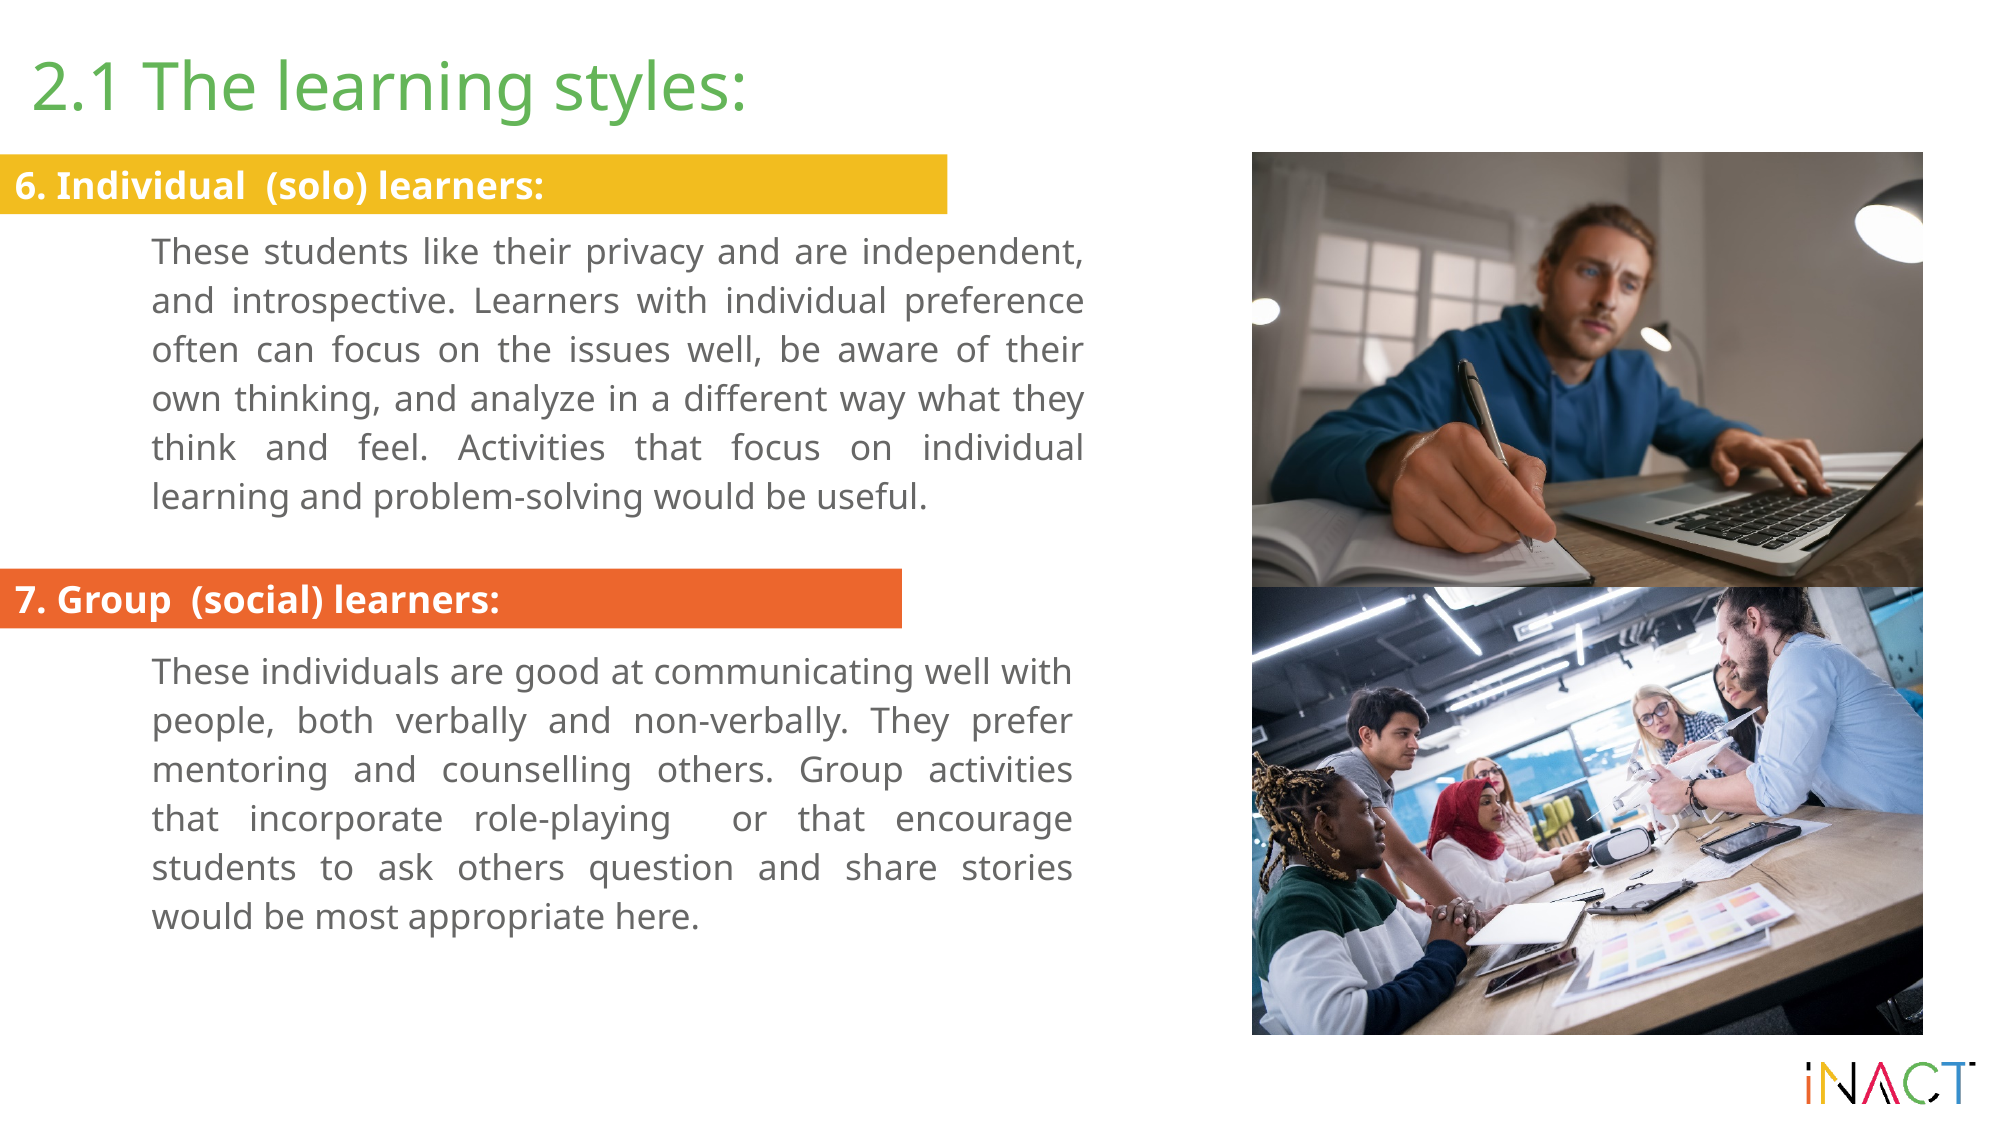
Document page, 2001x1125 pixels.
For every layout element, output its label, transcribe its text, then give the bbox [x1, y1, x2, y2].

text_box 2.1 The learning styles: [15, 0, 1741, 198]
text_box 7. Group (social) learners: [0, 568, 902, 629]
text_box 6. Individual (solo) learners: [0, 154, 948, 215]
picture [1252, 152, 2000, 1125]
list These students like their privacy and are independent, and introspective. Learners with individual preference often can focus on the issues well, be aware of their own thinking, and analyze in a different way what they think and feel. Activities that focus on individual learning and problem-solving would be useful. [61, 214, 1101, 886]
text_box These individuals are good at communicating well with people, both verbally and non-verbally. They prefer mentoring and counselling others. Group activities that incorporate role-playing or that encourage students to ask others question and share stories would be most appropriate here. [61, 635, 1089, 1125]
